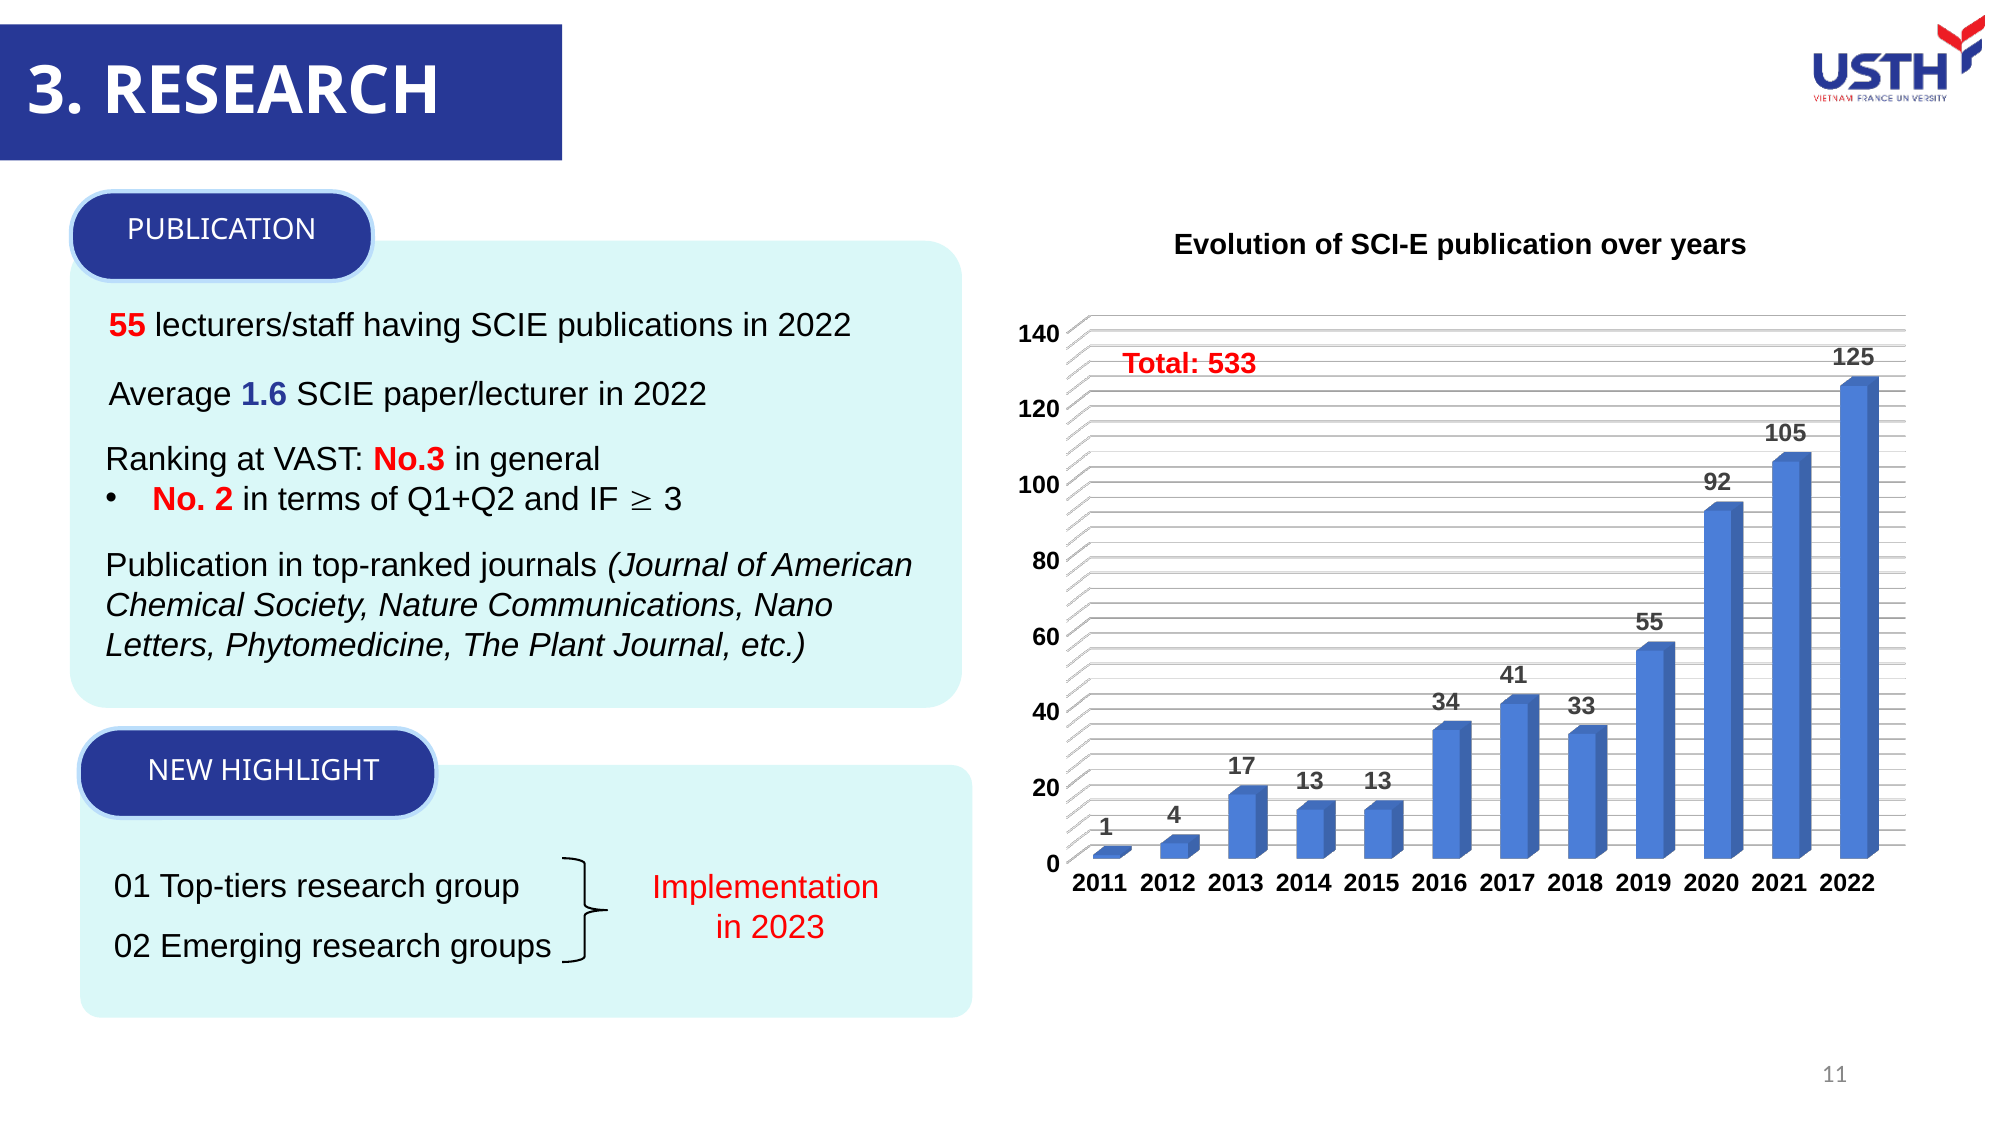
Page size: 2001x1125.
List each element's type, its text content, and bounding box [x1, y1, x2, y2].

text_box 01 Top-tiers research group 02 Emerging research groups [99, 837, 579, 972]
text_box 55 lecturers/staff having SCIE publications in 2022 [93, 296, 907, 351]
slide_number 11 [1412, 1042, 1863, 1103]
text_box Ranking at VAST: No.3 in general No. 2 in terms of Q1+Q2 and IF  3 [90, 429, 903, 525]
text_box [68, 189, 376, 284]
text_box [76, 726, 435, 821]
text_box [562, 857, 599, 963]
chart [980, 297, 1929, 945]
text_box Implementation in 2023 [599, 858, 942, 953]
picture [1804, 5, 1992, 111]
text_box 3. RESEARCH [12, 39, 629, 135]
text_box [0, 22, 564, 163]
text_box Evolution of SCI-E publication over years [1062, 218, 1860, 269]
text_box [69, 240, 962, 708]
text_box [80, 764, 973, 1018]
text_box Publication in top-ranked journals (Journal of American Chemical Society, Nature Communications, Nano Letters, Phytomedicine, The Plant Journal, etc.) [90, 535, 948, 671]
text_box Average 1.6 SCIE paper/lecturer in 2022 [93, 364, 975, 420]
text_box PUBLICATION [87, 202, 357, 253]
text_box NEW HIGHLIGHT [90, 744, 437, 794]
